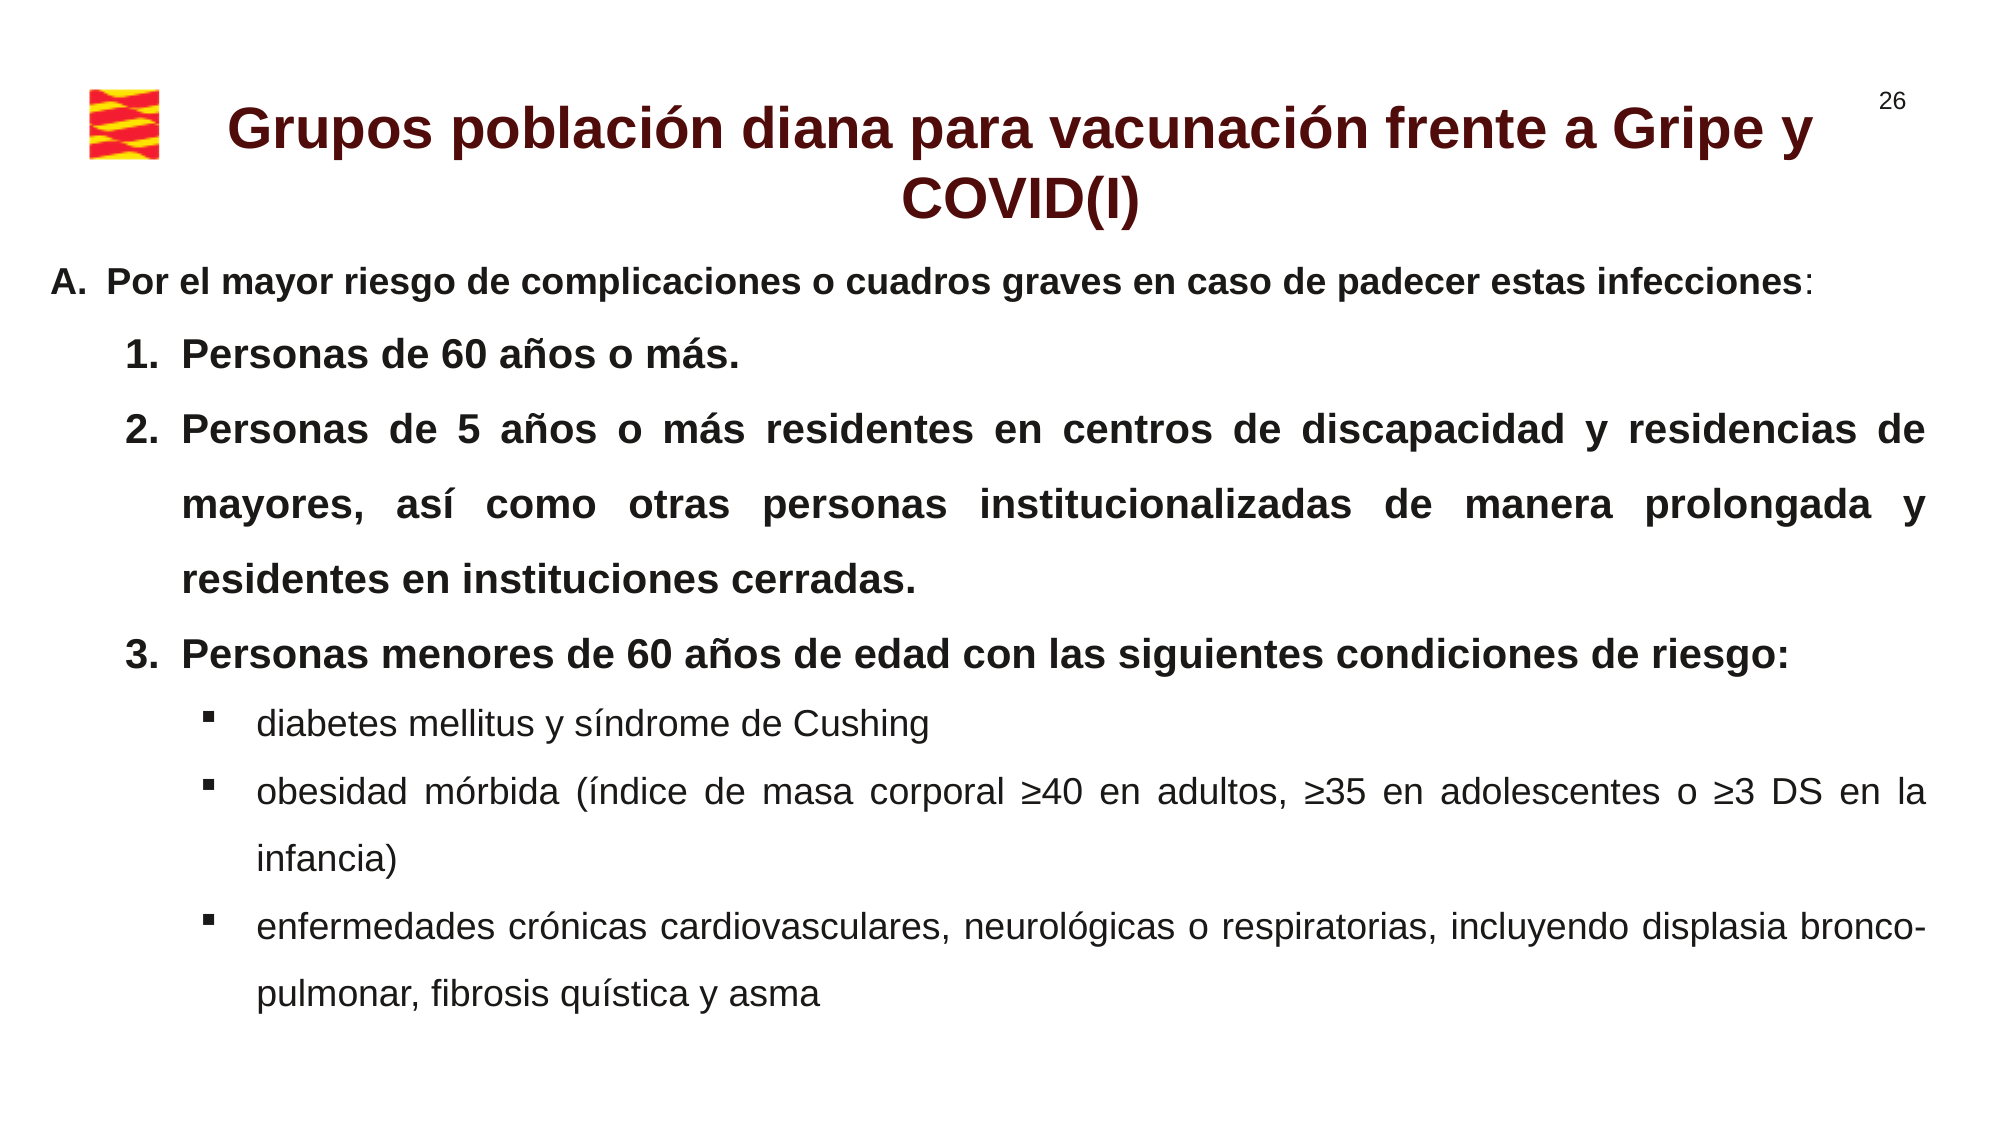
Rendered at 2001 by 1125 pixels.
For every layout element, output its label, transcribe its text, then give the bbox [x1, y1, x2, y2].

text_box Grupos población diana para vacunación frente a Gripe y COVID(I) [158, 83, 1884, 226]
text_box Por el mayor riesgo de complicaciones o cuadros graves en caso de padecer estas infecciones: Personas de 60 años o más. Personas de 5 años o más residentes en centros de discapacidad y residencias de mayores, así como otras personas institucionalizadas de manera prolongada y residentes en instituciones cerradas. Personas menores de 60 años de edad con las siguientes condiciones de riesgo: diabetes mellitus y síndrome de Cushing obesidad mórbida (índice de masa corporal ≥40 en adultos, ≥35 en adolescentes o ≥3 DS en la infancia) enfermedades crónicas cardiovasculares, neurológicas o respiratorias, incluyendo displasia bronco-pulmonar, fibrosis quística y asma [35, 226, 1942, 1022]
